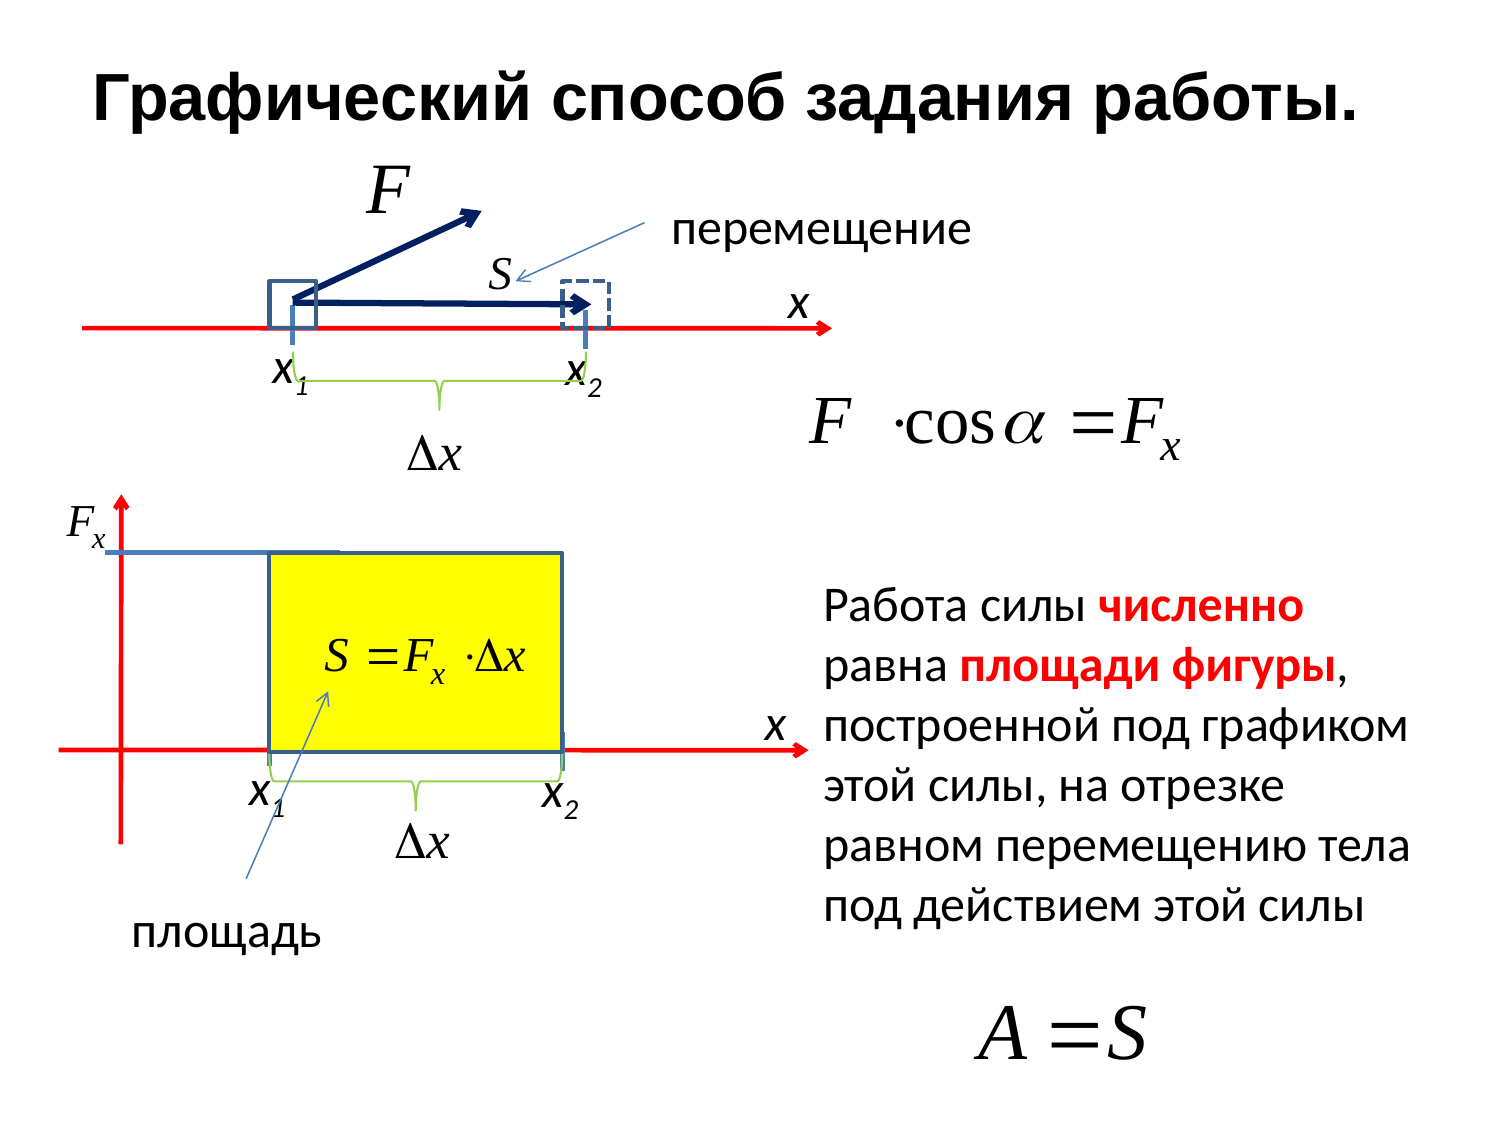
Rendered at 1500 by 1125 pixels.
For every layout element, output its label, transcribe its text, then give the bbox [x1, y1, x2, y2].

text_box [267, 551, 564, 748]
text_box x [749, 683, 808, 749]
text_box Работа силы численно равна площади фигуры, построенной под графиком этой силы, на отрезке равном перемещению тела под действием этой силы [808, 564, 1442, 940]
text_box [387, 760, 563, 809]
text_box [480, 234, 524, 302]
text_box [193, 743, 382, 827]
text_box [267, 279, 318, 326]
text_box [449, 210, 482, 300]
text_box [315, 622, 536, 697]
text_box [386, 810, 462, 873]
text_box x2 [527, 760, 610, 833]
text_box Графический способ задания работы. [77, 46, 1375, 142]
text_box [398, 421, 474, 484]
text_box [960, 986, 1168, 1081]
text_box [515, 222, 645, 282]
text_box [440, 153, 444, 420]
text_box перемещение [656, 187, 1032, 263]
text_box [449, 351, 587, 382]
text_box площадь [117, 890, 493, 966]
text_box [292, 351, 435, 383]
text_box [796, 374, 1193, 485]
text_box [58, 490, 116, 560]
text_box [292, 210, 435, 300]
text_box x2 [550, 338, 633, 411]
text_box x1 [257, 338, 328, 409]
text_box x [773, 263, 856, 337]
text_box [560, 290, 611, 326]
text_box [353, 128, 438, 256]
